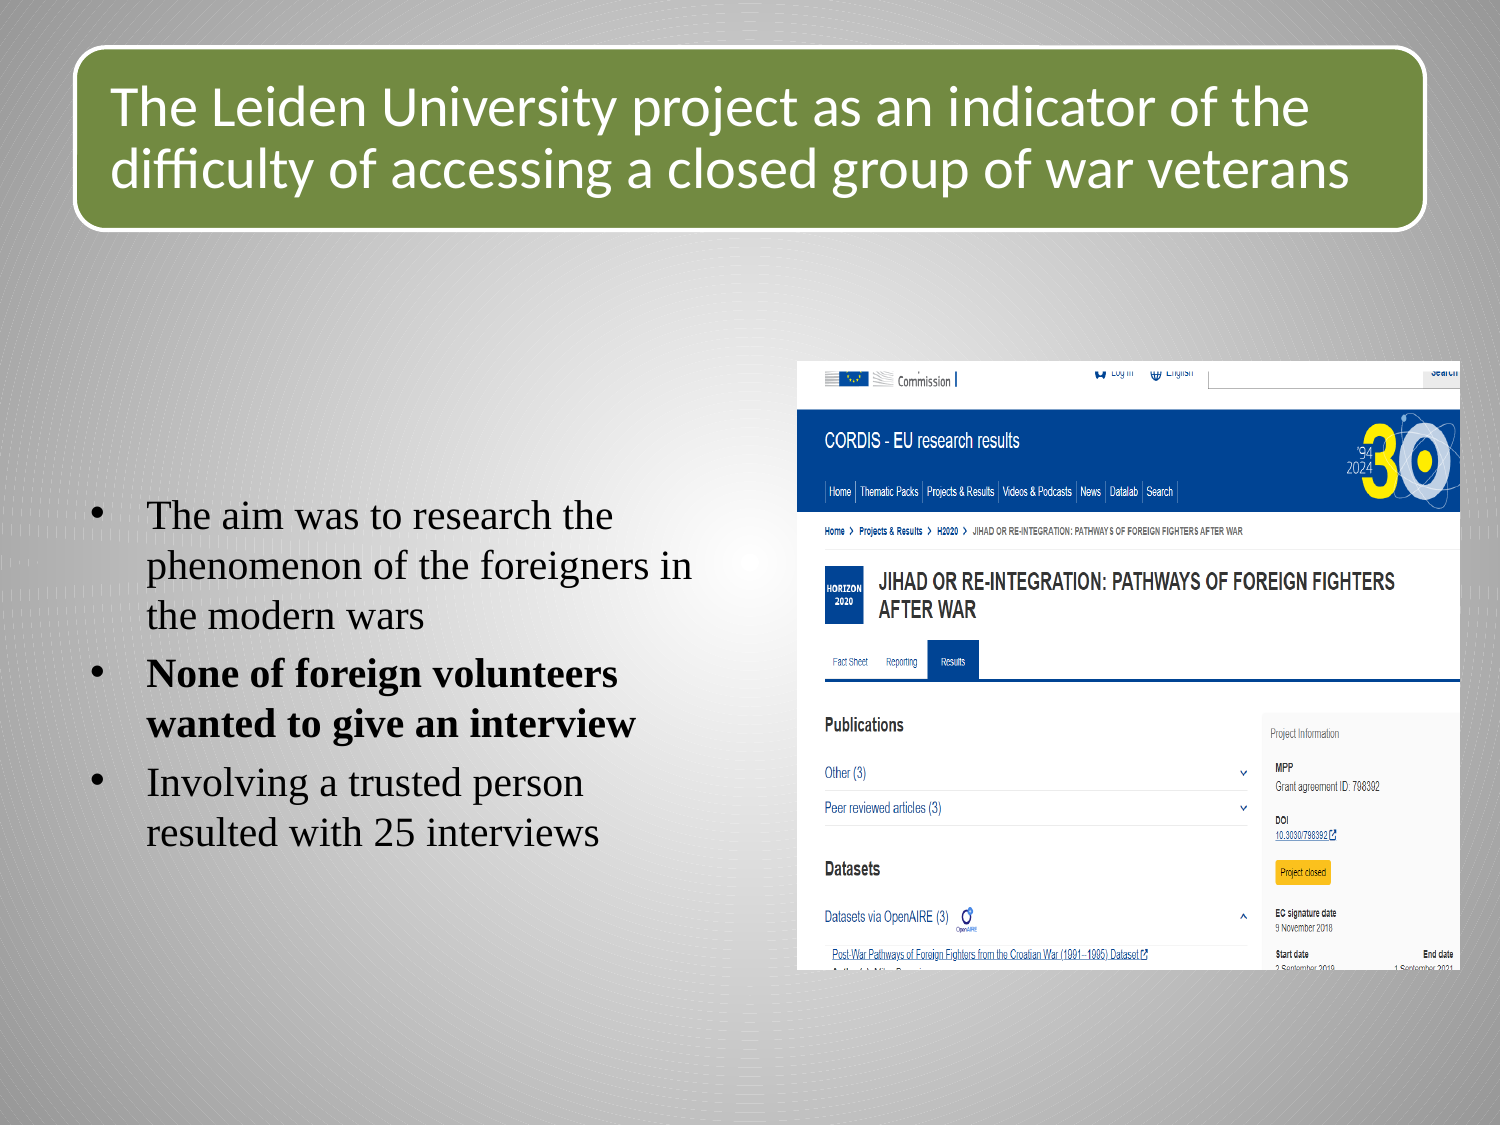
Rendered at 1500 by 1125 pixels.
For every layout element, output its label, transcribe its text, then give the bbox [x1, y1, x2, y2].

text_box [74, 44, 1426, 233]
list The aim was to research the phenomenon of the foreigners in the modern wars None of foreign volunteers wanted to give an interview Involving a trusted person resulted with 25 interviews [75, 479, 738, 917]
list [796, 361, 1460, 970]
